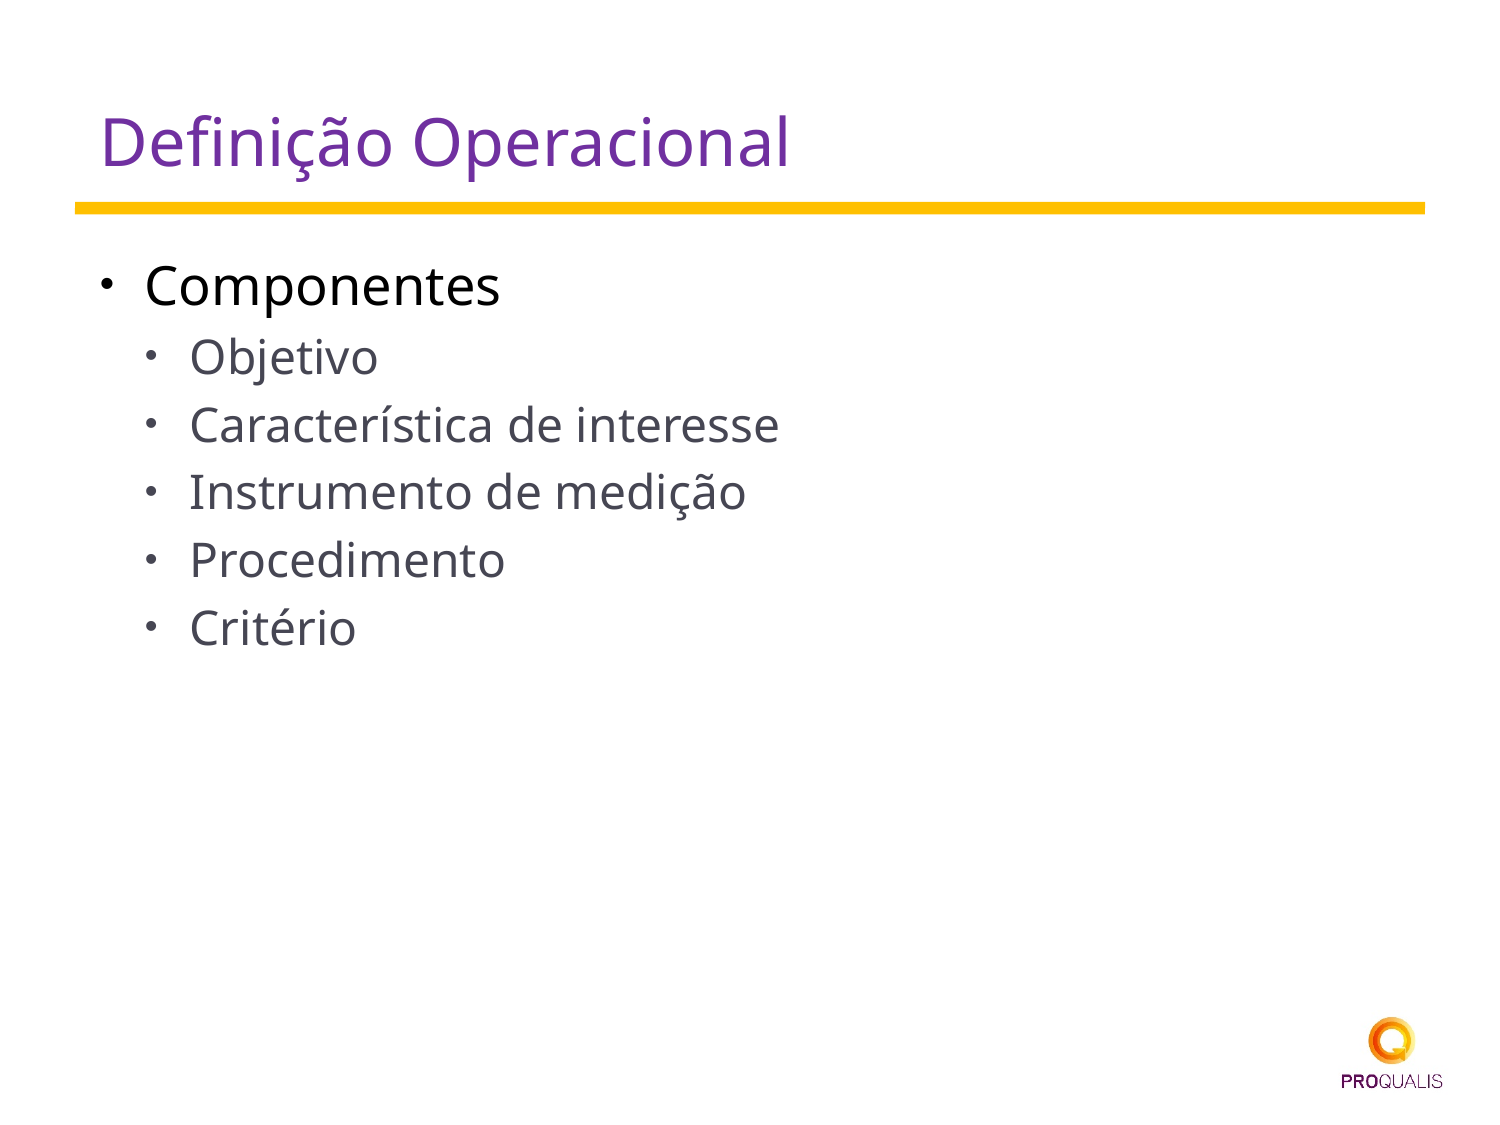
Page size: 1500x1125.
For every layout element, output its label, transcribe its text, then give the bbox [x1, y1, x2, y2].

picture [1327, 1010, 1451, 1095]
title Definição Operacional [85, 24, 1436, 188]
list Componentes Objetivo Característica de interesse Instrumento de medição Procedimento Critério [85, 243, 1436, 1012]
